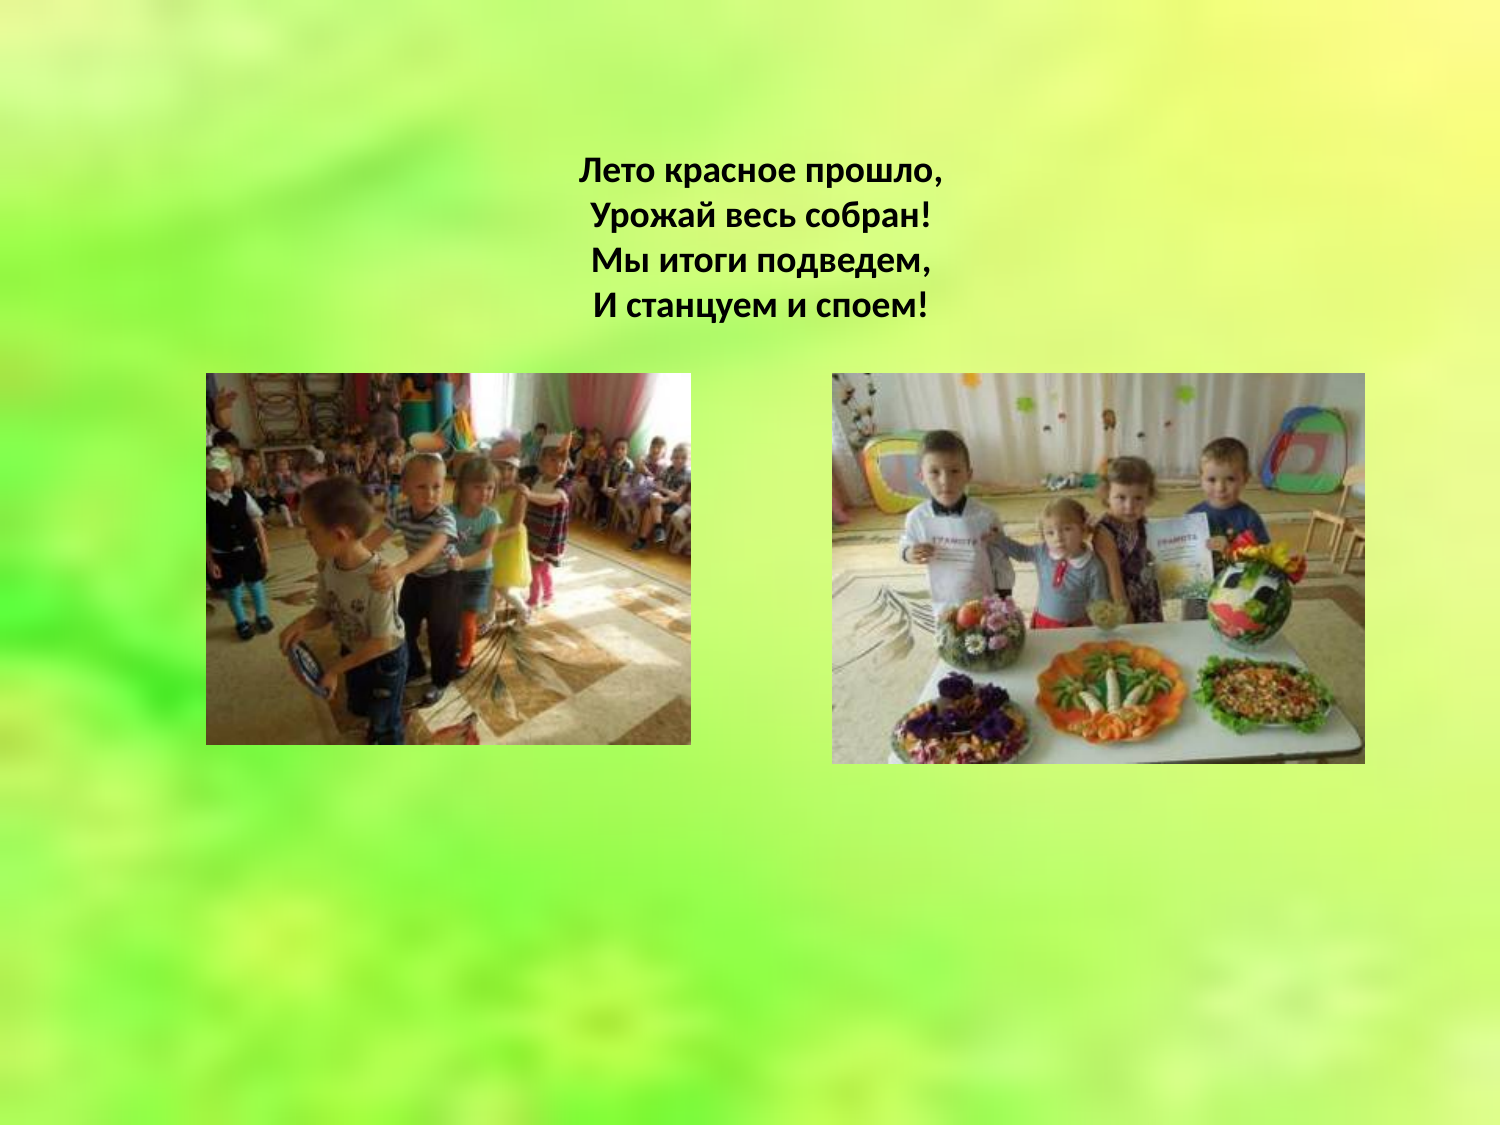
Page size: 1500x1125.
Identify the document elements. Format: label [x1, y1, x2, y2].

picture [206, 373, 692, 746]
list [0, 0, 1500, 1125]
picture [832, 373, 1365, 764]
